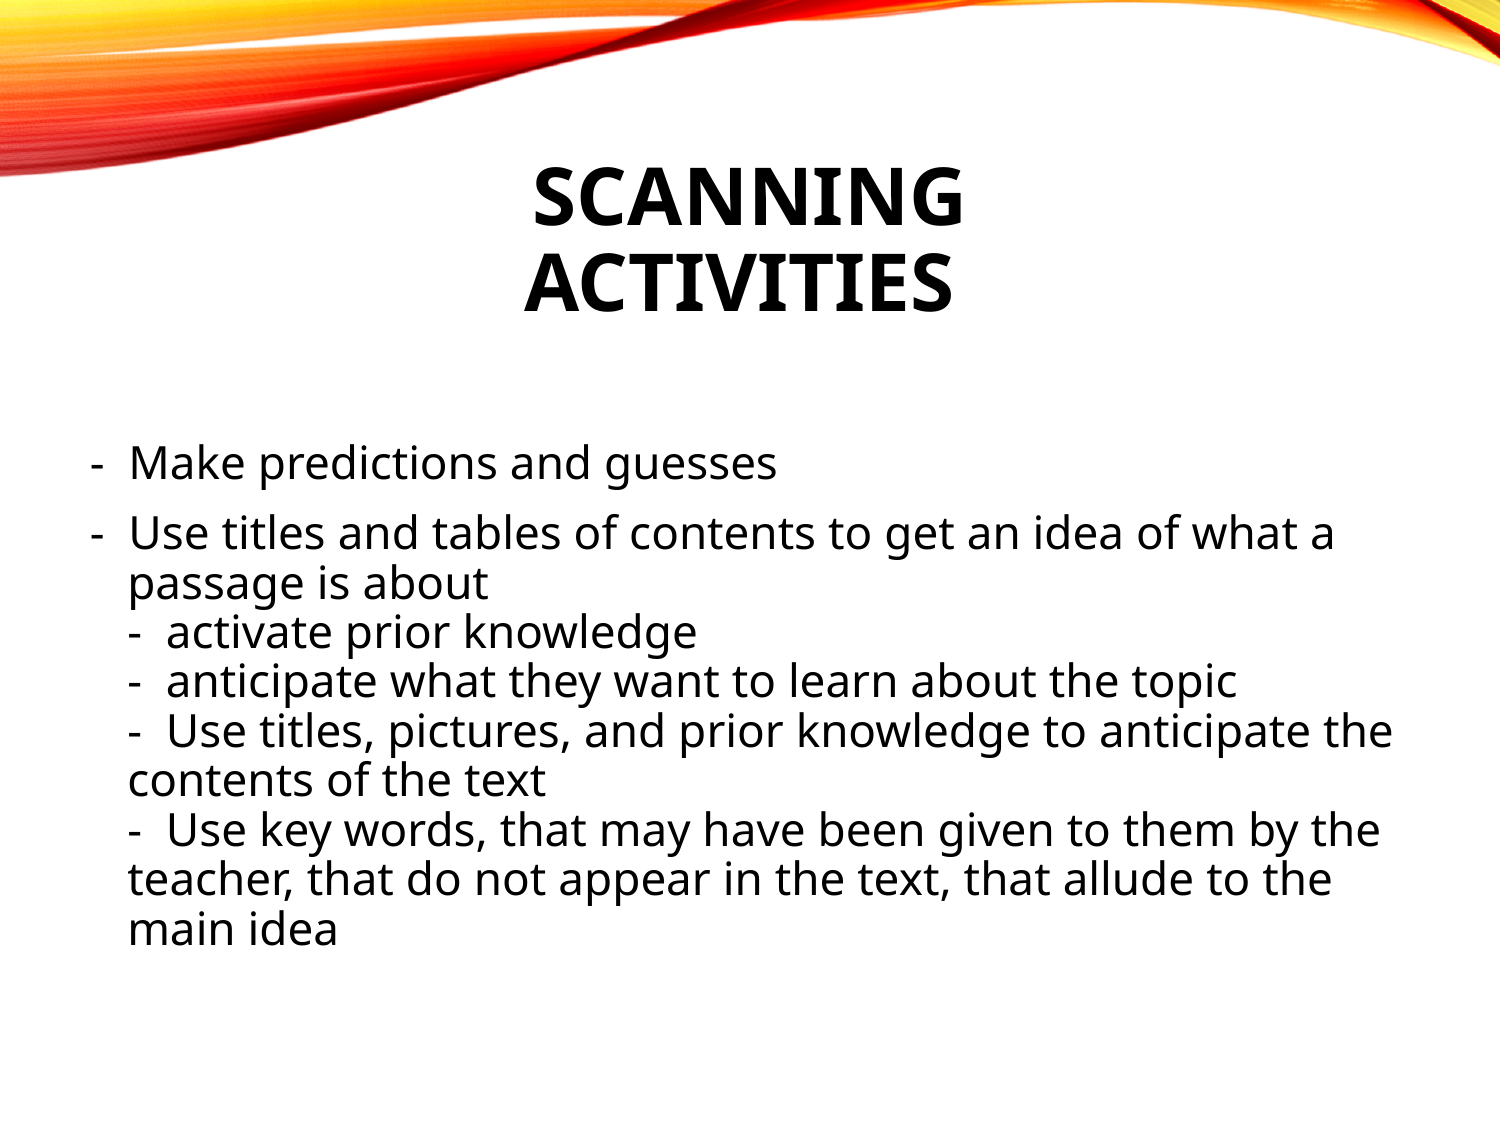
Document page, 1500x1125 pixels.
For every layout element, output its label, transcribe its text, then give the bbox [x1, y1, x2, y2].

text_box - Make predictions and guesses - Use titles and tables of contents to get an idea of what a passage is about - activate prior knowledge - anticipate what they want to learn about the topic - Use titles, pictures, and prior knowledge to anticipate the contents of the text - Use key words, that may have been given to them by the teacher, that do not appear in the text, that allude to the main idea [74, 432, 1425, 986]
picture [0, 0, 1500, 178]
text_box Scanning Activities [74, 149, 1425, 337]
